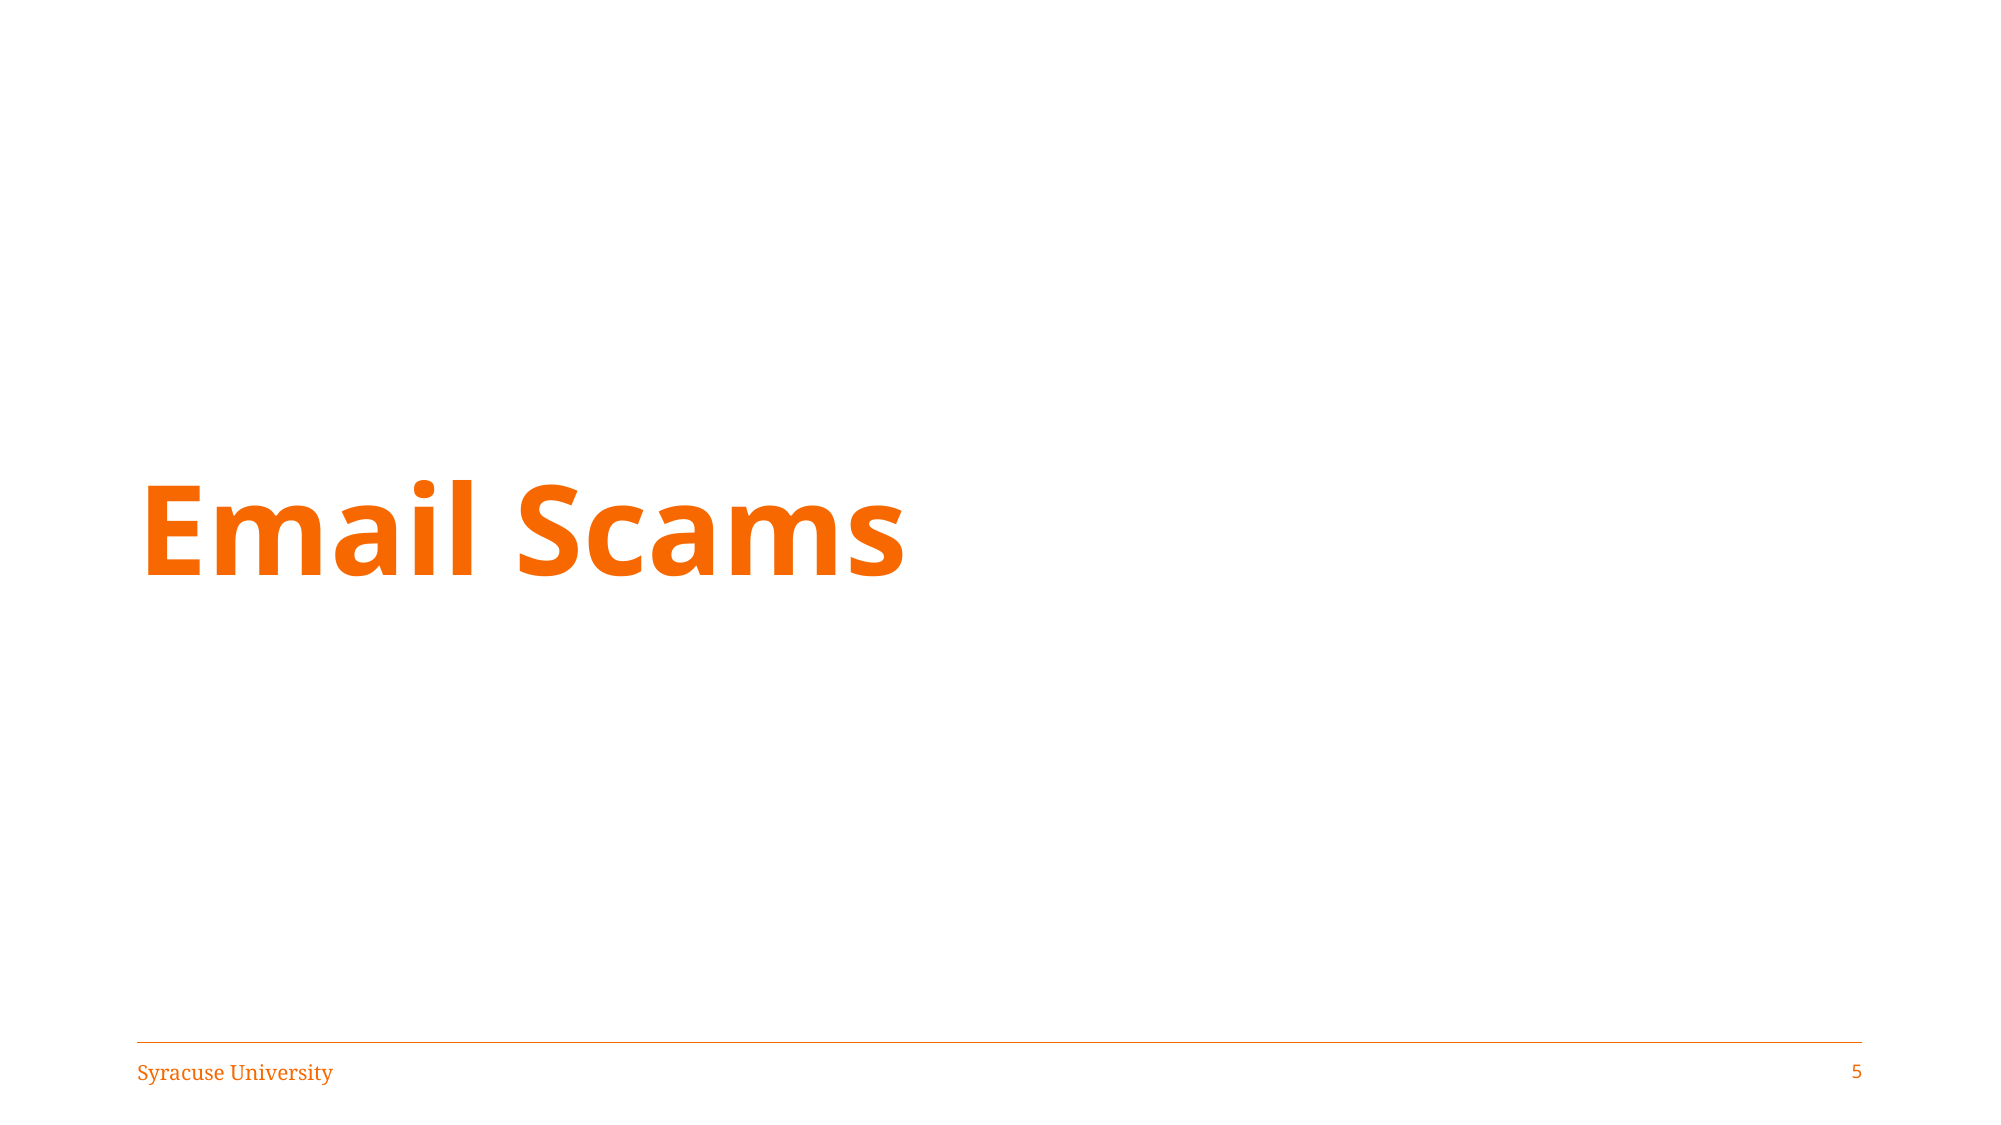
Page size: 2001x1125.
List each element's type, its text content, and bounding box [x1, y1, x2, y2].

title Email Scams [137, 59, 1863, 1011]
